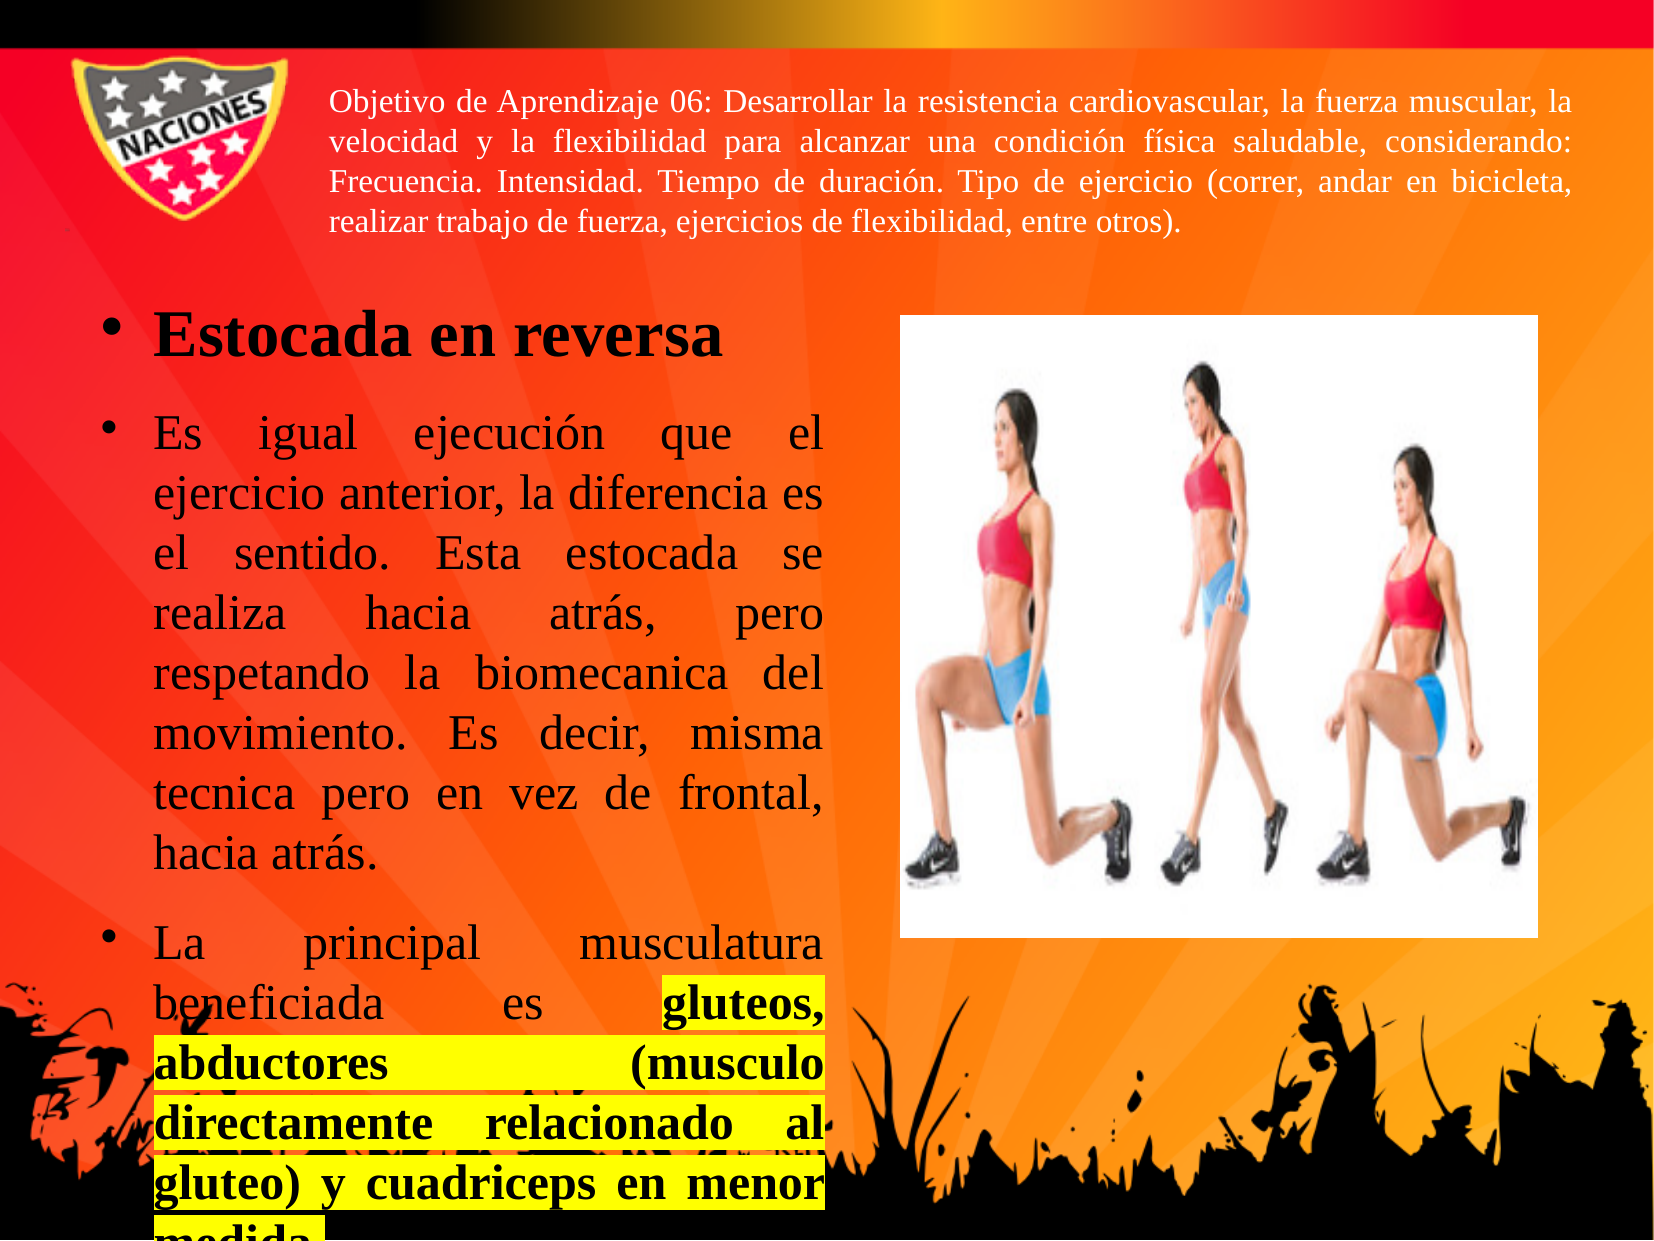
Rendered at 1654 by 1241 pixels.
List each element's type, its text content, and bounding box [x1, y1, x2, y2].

picture [0, 0, 1654, 1240]
text_box Estocada en reversa Es igual ejecución que el ejercicio anterior, la diferencia es el sentido. Esta estocada se realiza hacia atrás, pero respetando la biomecanica del movimiento. Es decir, misma tecnica pero en vez de frontal, hacia atrás. La principal musculatura beneficiada es gluteos, abductores (musculo directamente relacionado al gluteo) y cuadriceps en menor medida. [82, 290, 825, 1197]
text_box Objetivo de Aprendizaje 06: Desarrollar la resistencia cardiovascular, la fuerza muscular, la velocidad y la flexibilidad para alcanzar una condición física saludable, considerando: Frecuencia. Intensidad. Tiempo de duración. Tipo de ejercicio (correr, andar en bicicleta, realizar trabajo de fuerza, ejercicios de flexibilidad, entre otros). [328, 55, 1575, 263]
